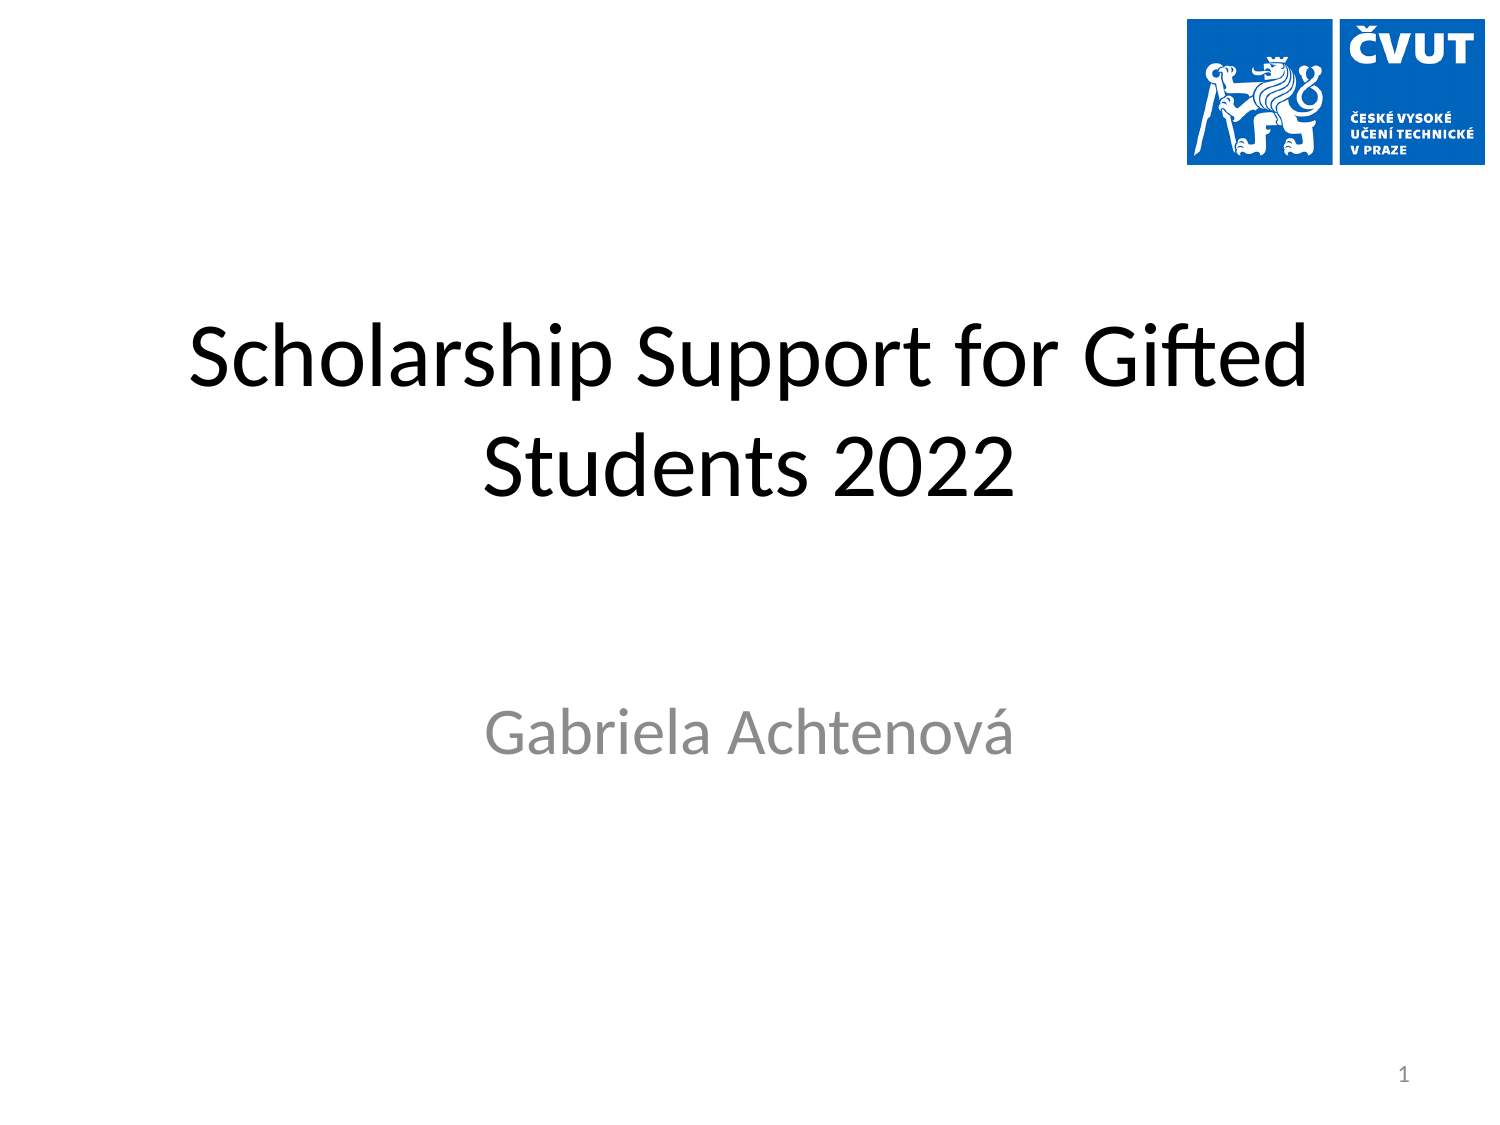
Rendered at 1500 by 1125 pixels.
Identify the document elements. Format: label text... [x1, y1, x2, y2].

picture [1186, 18, 1485, 165]
slide_number 1 [1074, 1042, 1425, 1103]
title Scholarship Support for Gifted Students 2022 [112, 219, 1388, 591]
subtitle Gabriela Achtenová [225, 680, 1275, 925]
